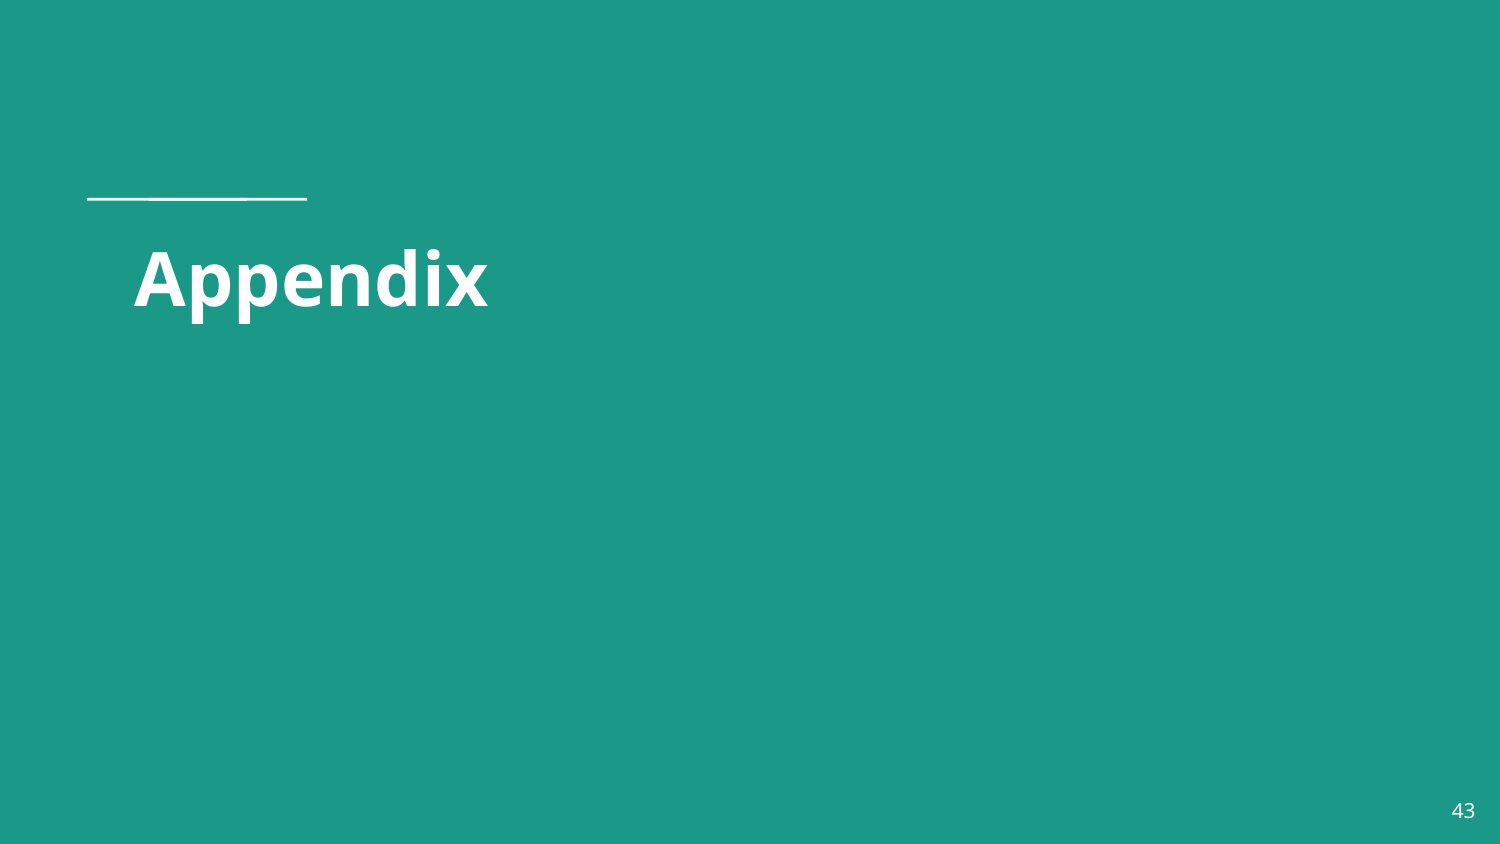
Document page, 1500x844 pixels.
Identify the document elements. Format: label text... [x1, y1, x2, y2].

title Appendix [119, 216, 1381, 466]
slide_number 43 [1400, 779, 1491, 844]
